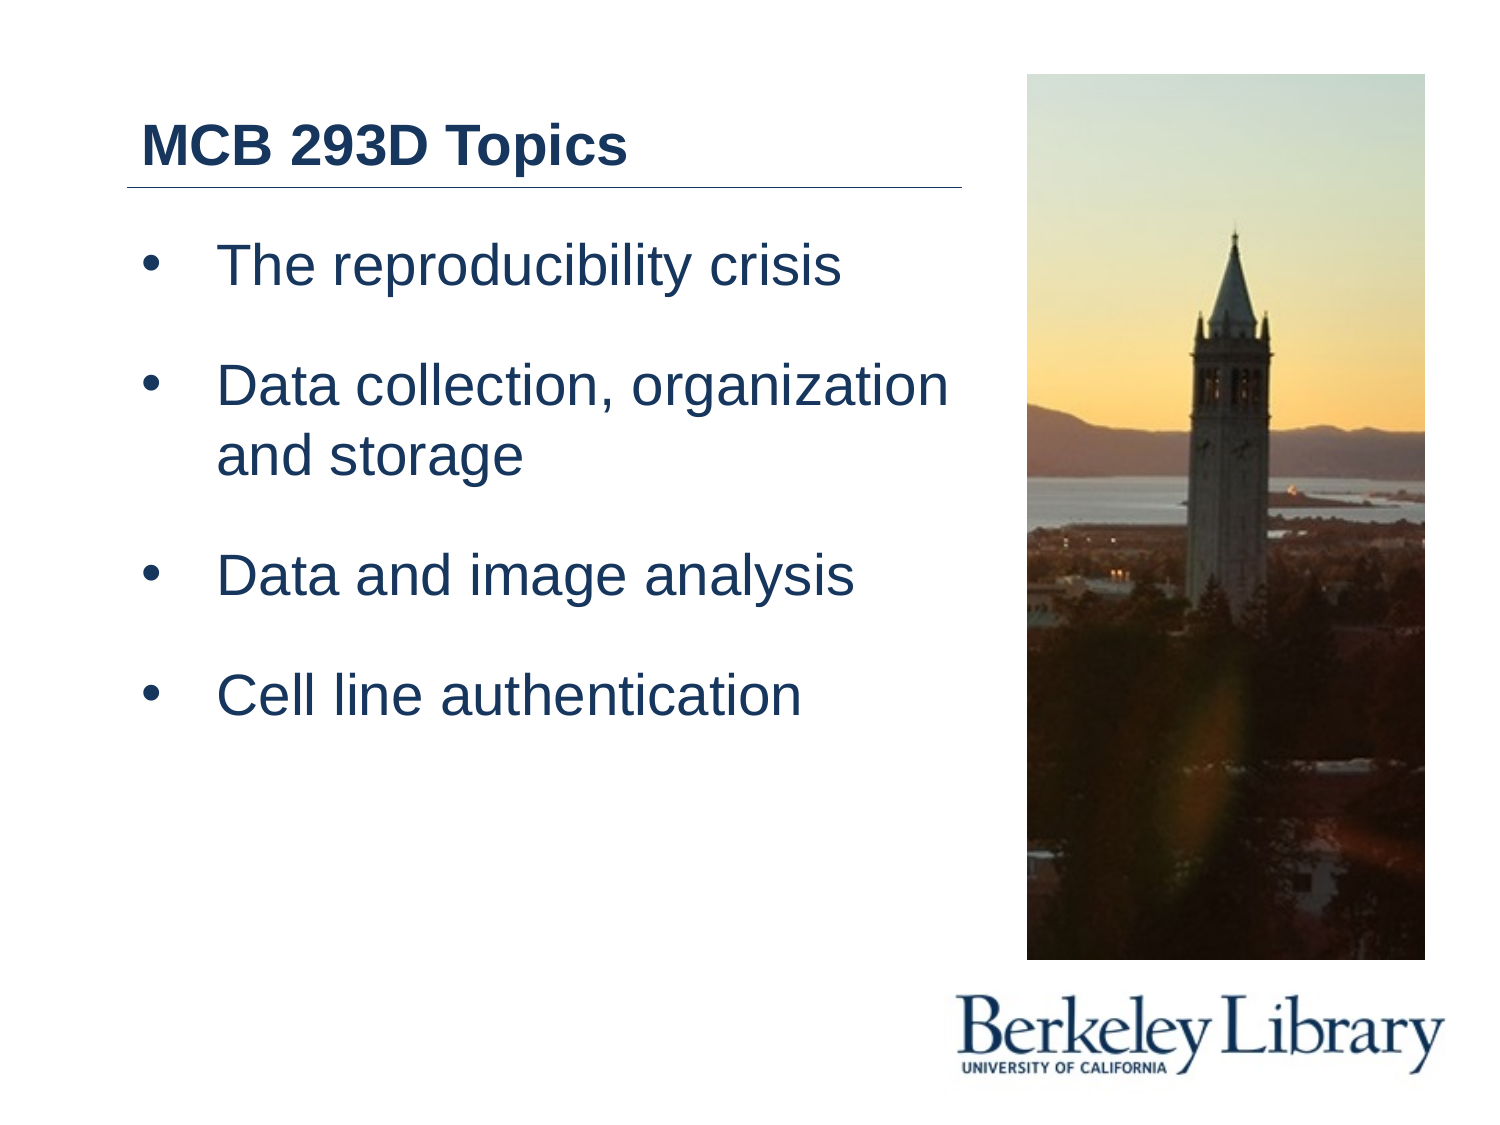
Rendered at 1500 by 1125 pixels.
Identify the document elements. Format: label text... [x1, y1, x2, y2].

text_box MCB 293D Topics The reproducibility crisis Data collection, organization and storage Data and image analysis Cell line authentication [126, 99, 1013, 812]
picture [1027, 74, 1425, 961]
picture [895, 966, 1500, 1125]
